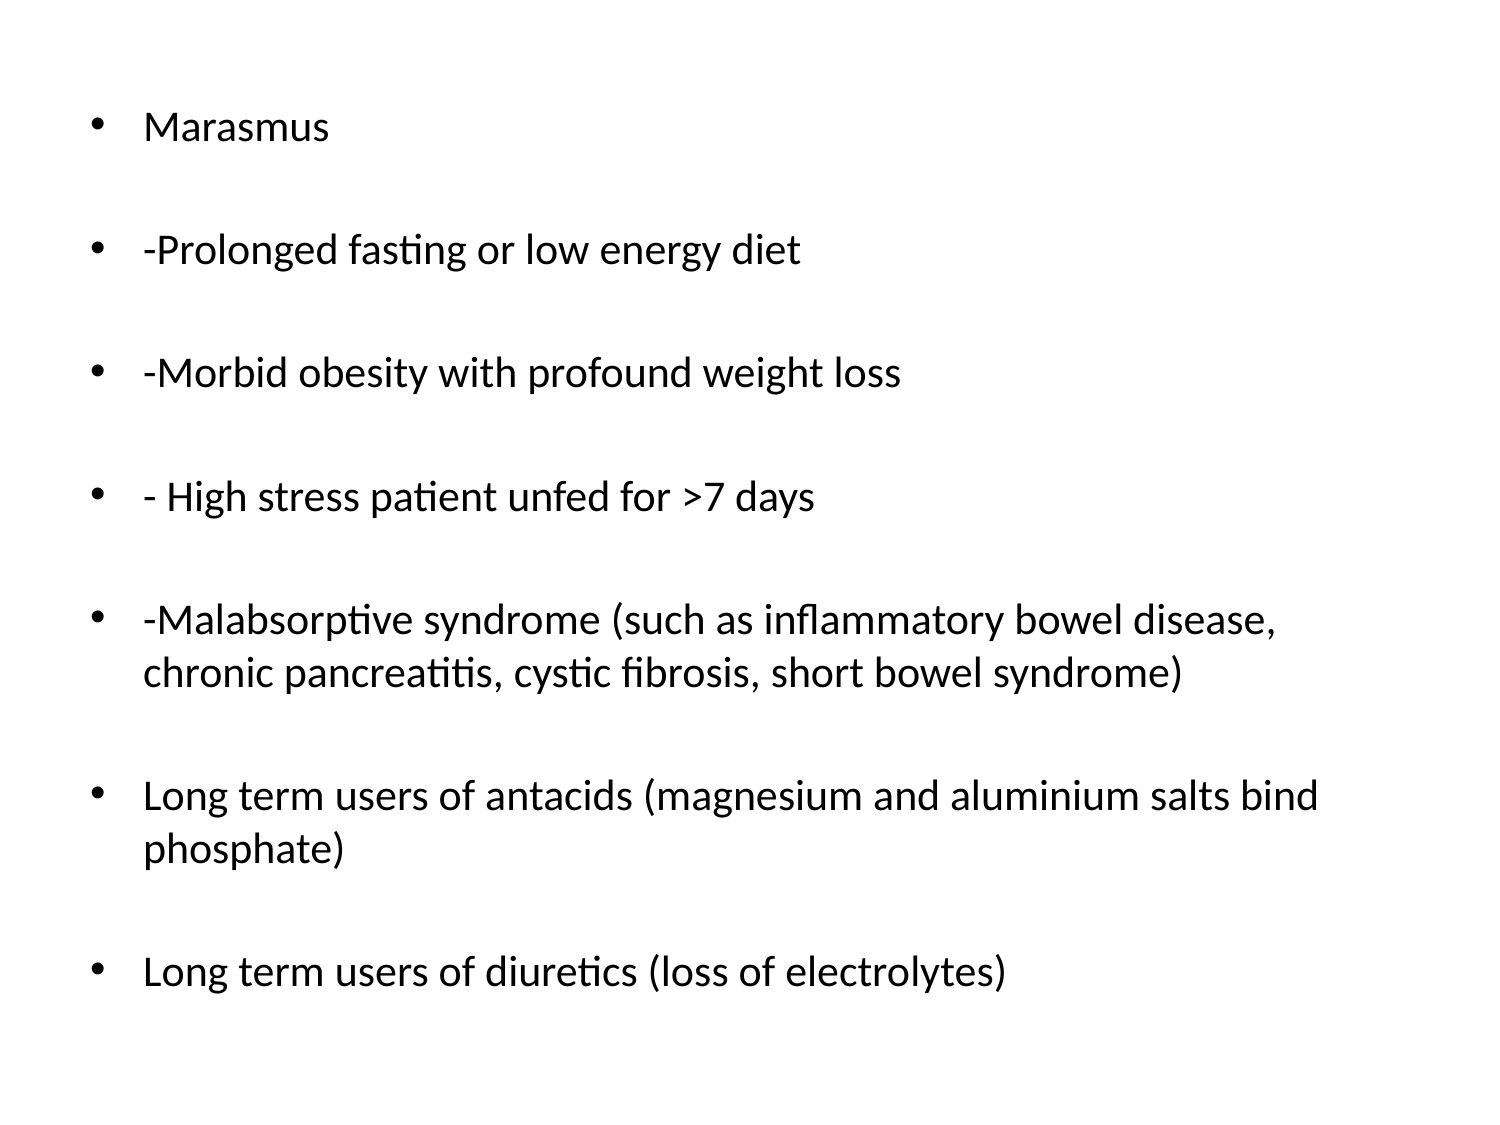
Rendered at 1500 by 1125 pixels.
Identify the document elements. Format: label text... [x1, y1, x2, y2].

list Marasmus -Prolonged fasting or low energy diet -Morbid obesity with profound weight loss - High stress patient unfed for >7 days -Malabsorptive syndrome (such as inflammatory bowel disease, chronic pancreatitis, cystic fibrosis, short bowel syndrome) Long term users of antacids (magnesium and aluminium salts bind phosphate) Long term users of diuretics (loss of electrolytes) [75, 90, 1425, 1005]
